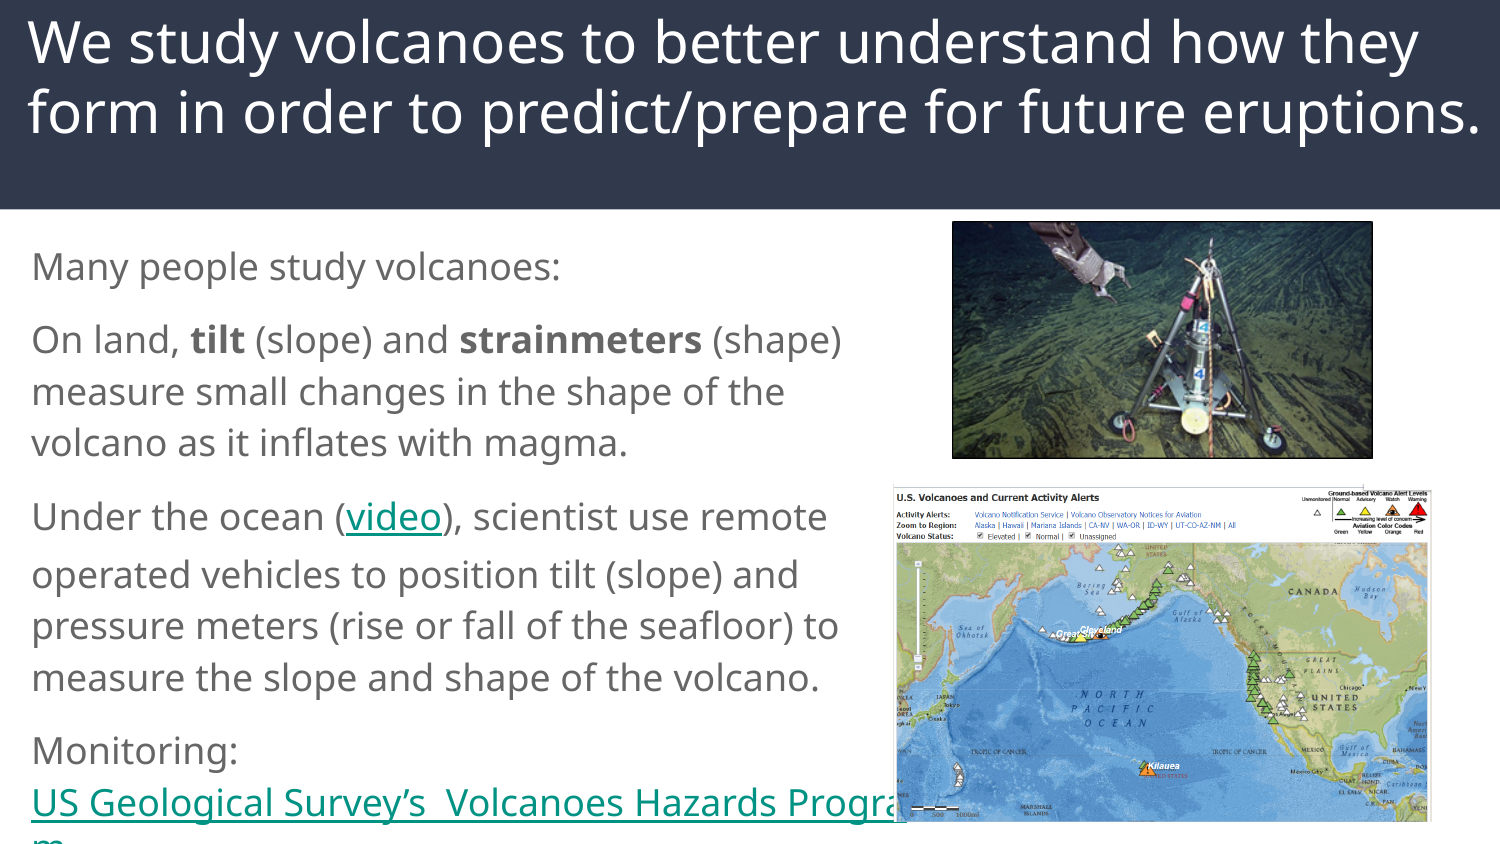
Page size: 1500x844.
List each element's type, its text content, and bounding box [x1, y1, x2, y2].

picture [952, 221, 1373, 459]
picture [893, 483, 1432, 822]
list Many people study volcanoes: On land, tilt (slope) and strainmeters (shape) measure small changes in the shape of the volcano as it inflates with magma. Under the ocean (video), scientist use remote operated vehicles to position tilt (slope) and pressure meters (rise or fall of the seafloor) to measure the slope and shape of the volcano. Monitoring: US Geological Survey’s Volcanoes Hazards Program gives current activity alerts [16, 221, 926, 827]
title We study volcanoes to better understand how they form in order to predict/prepare for future eruptions. [12, 0, 1500, 161]
